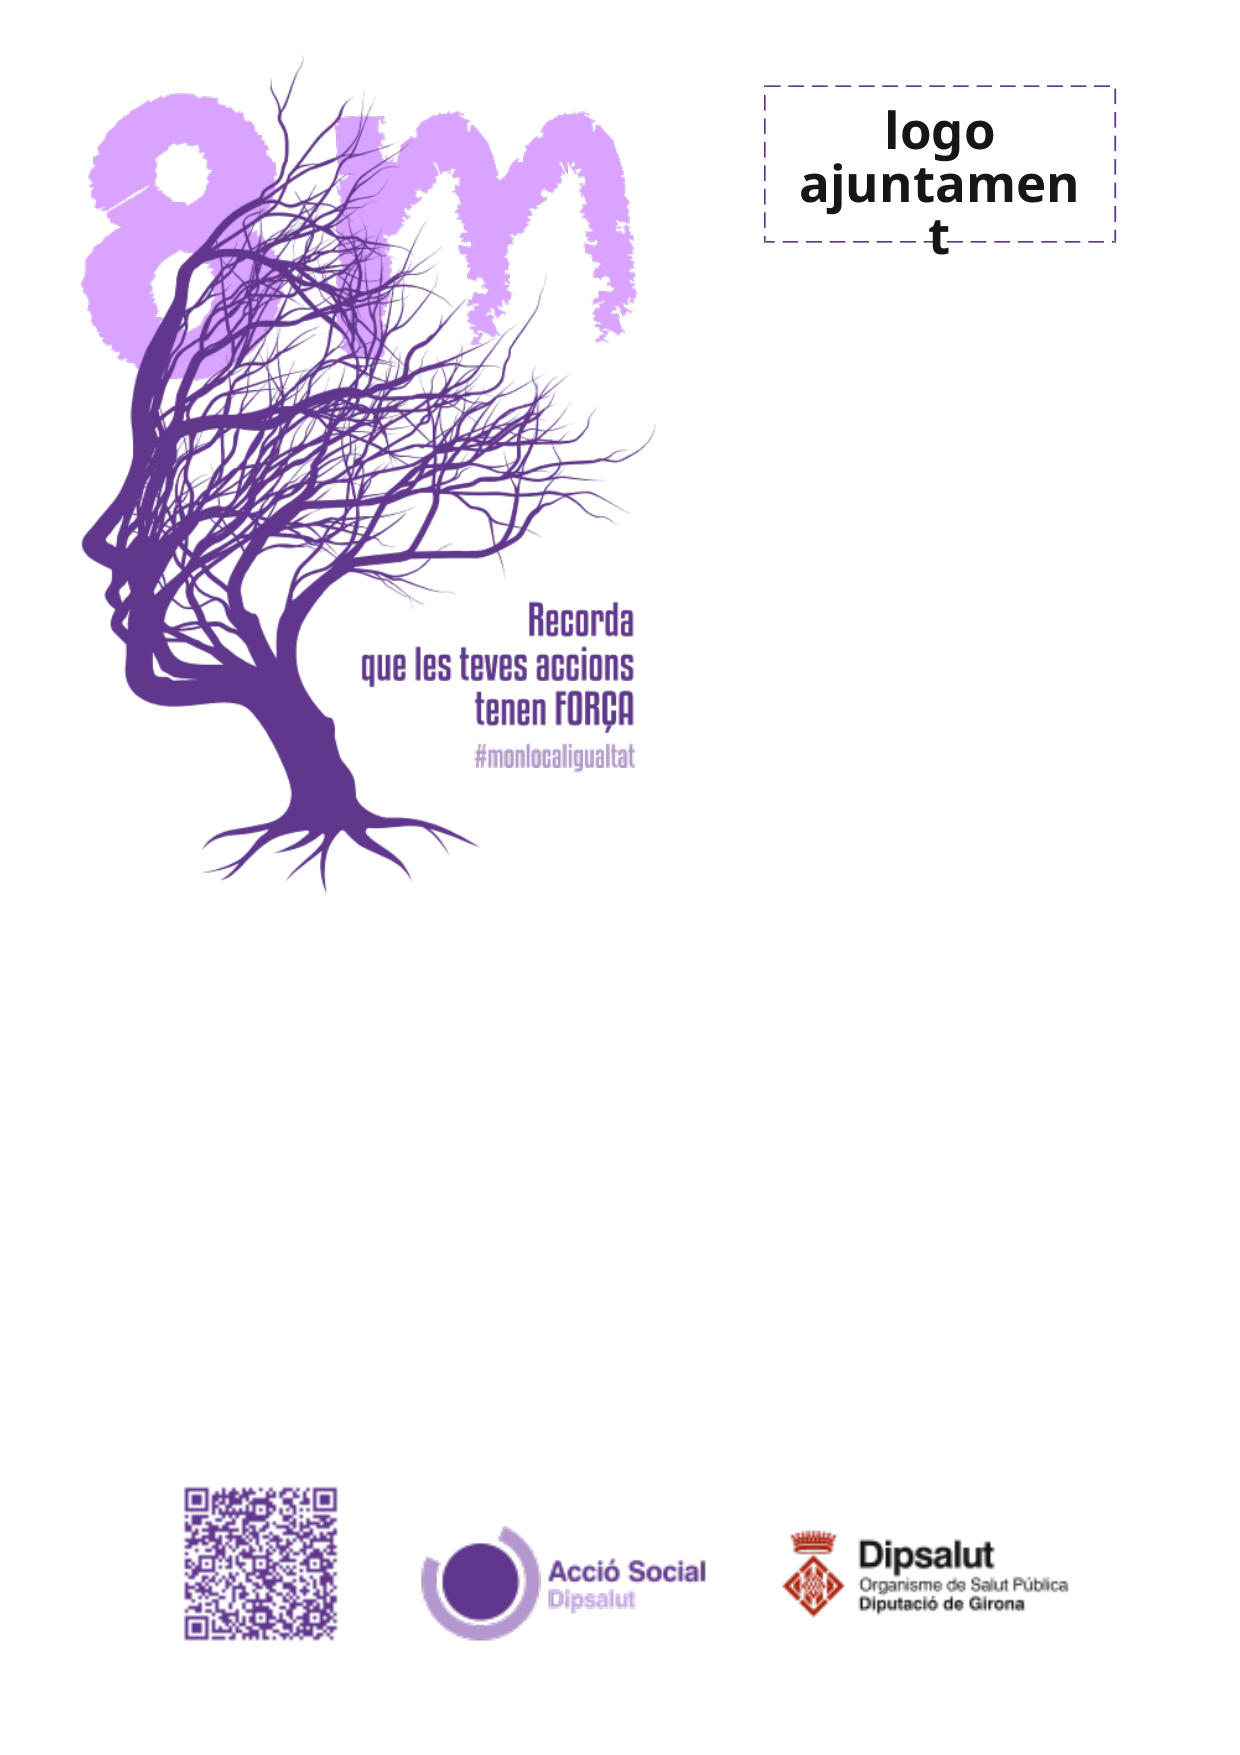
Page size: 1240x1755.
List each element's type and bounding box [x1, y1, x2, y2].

text_box [763, 85, 1117, 243]
text_box [176, 1479, 348, 1651]
text_box [75, 44, 662, 901]
text_box [411, 1516, 1079, 1651]
